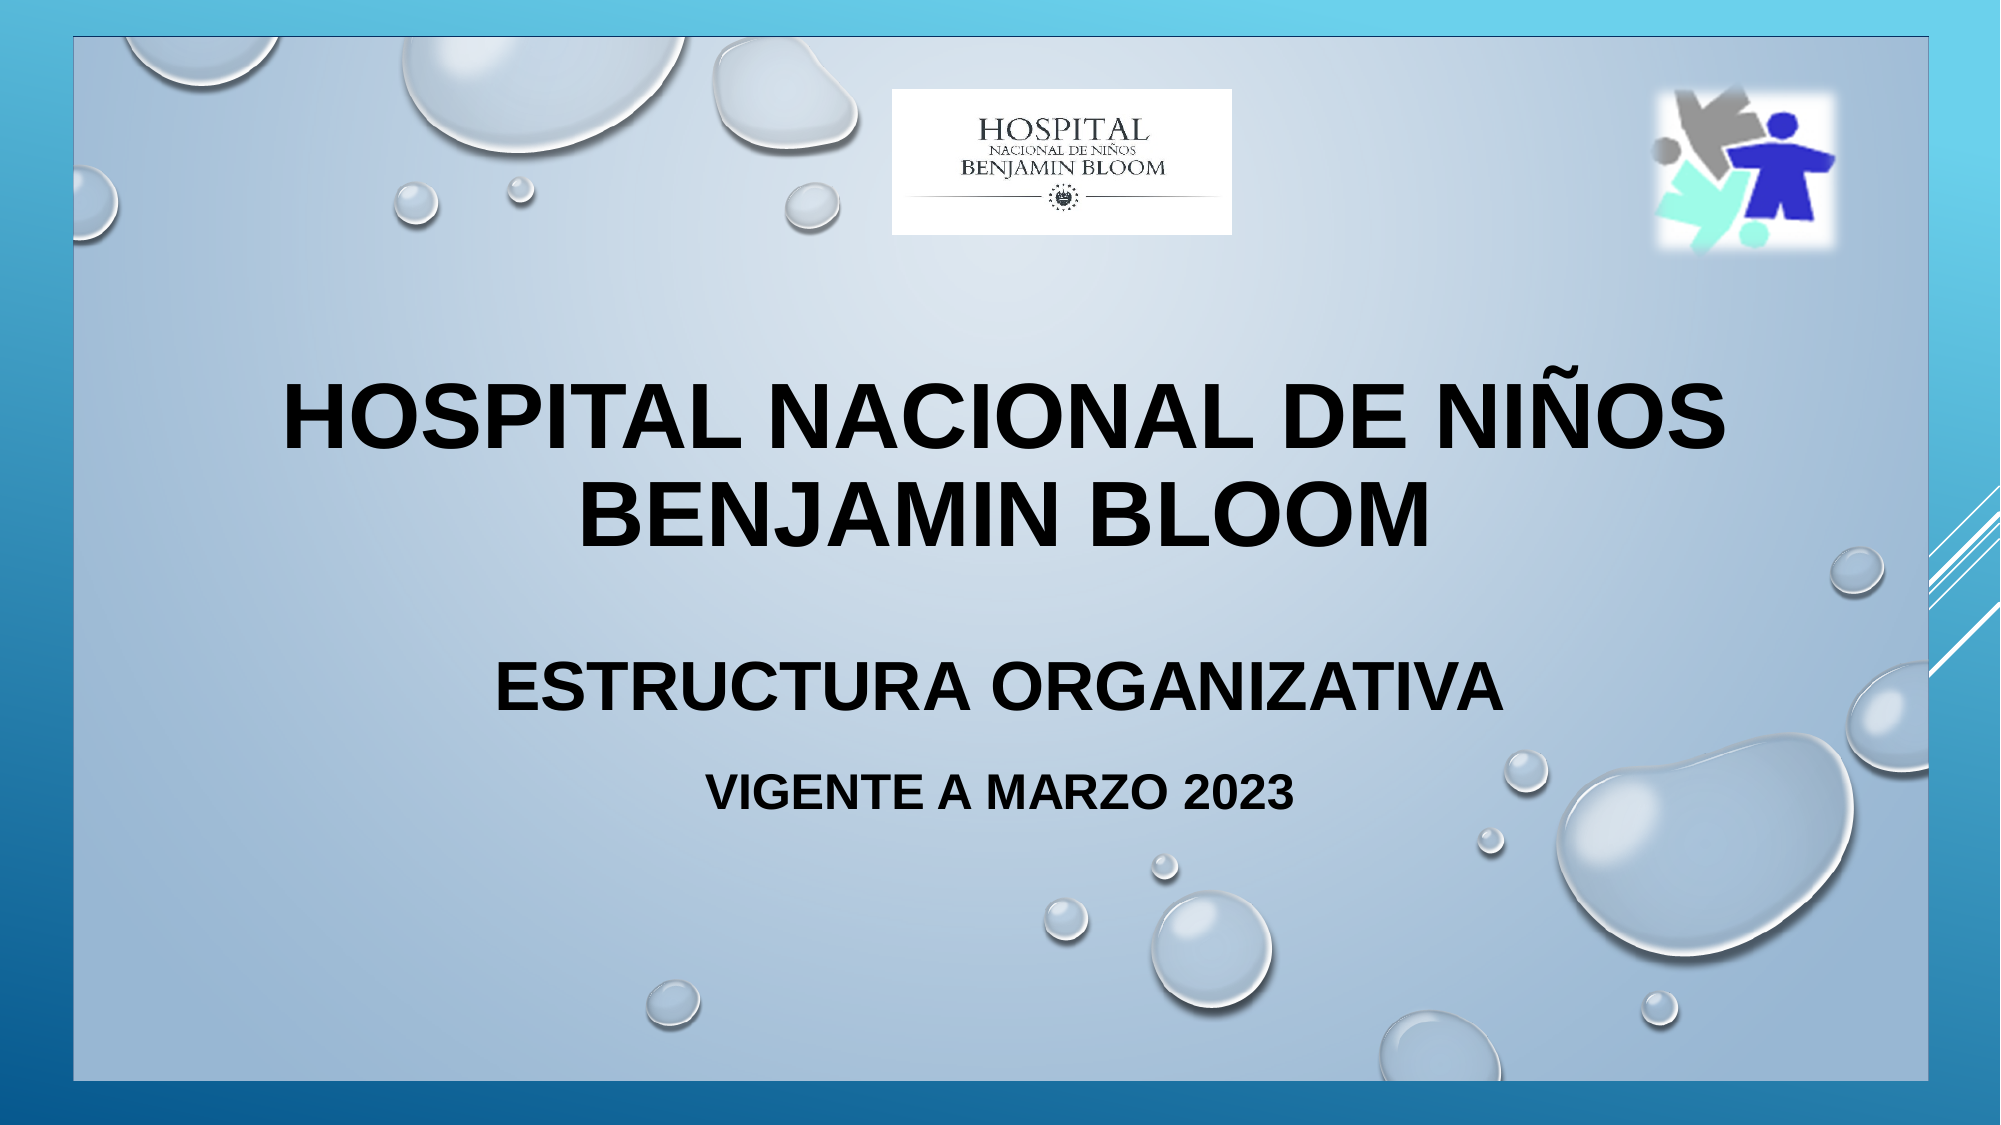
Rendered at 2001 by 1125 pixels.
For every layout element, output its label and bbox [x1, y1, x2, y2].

text_box [73, 36, 1929, 1081]
picture [892, 89, 1232, 236]
